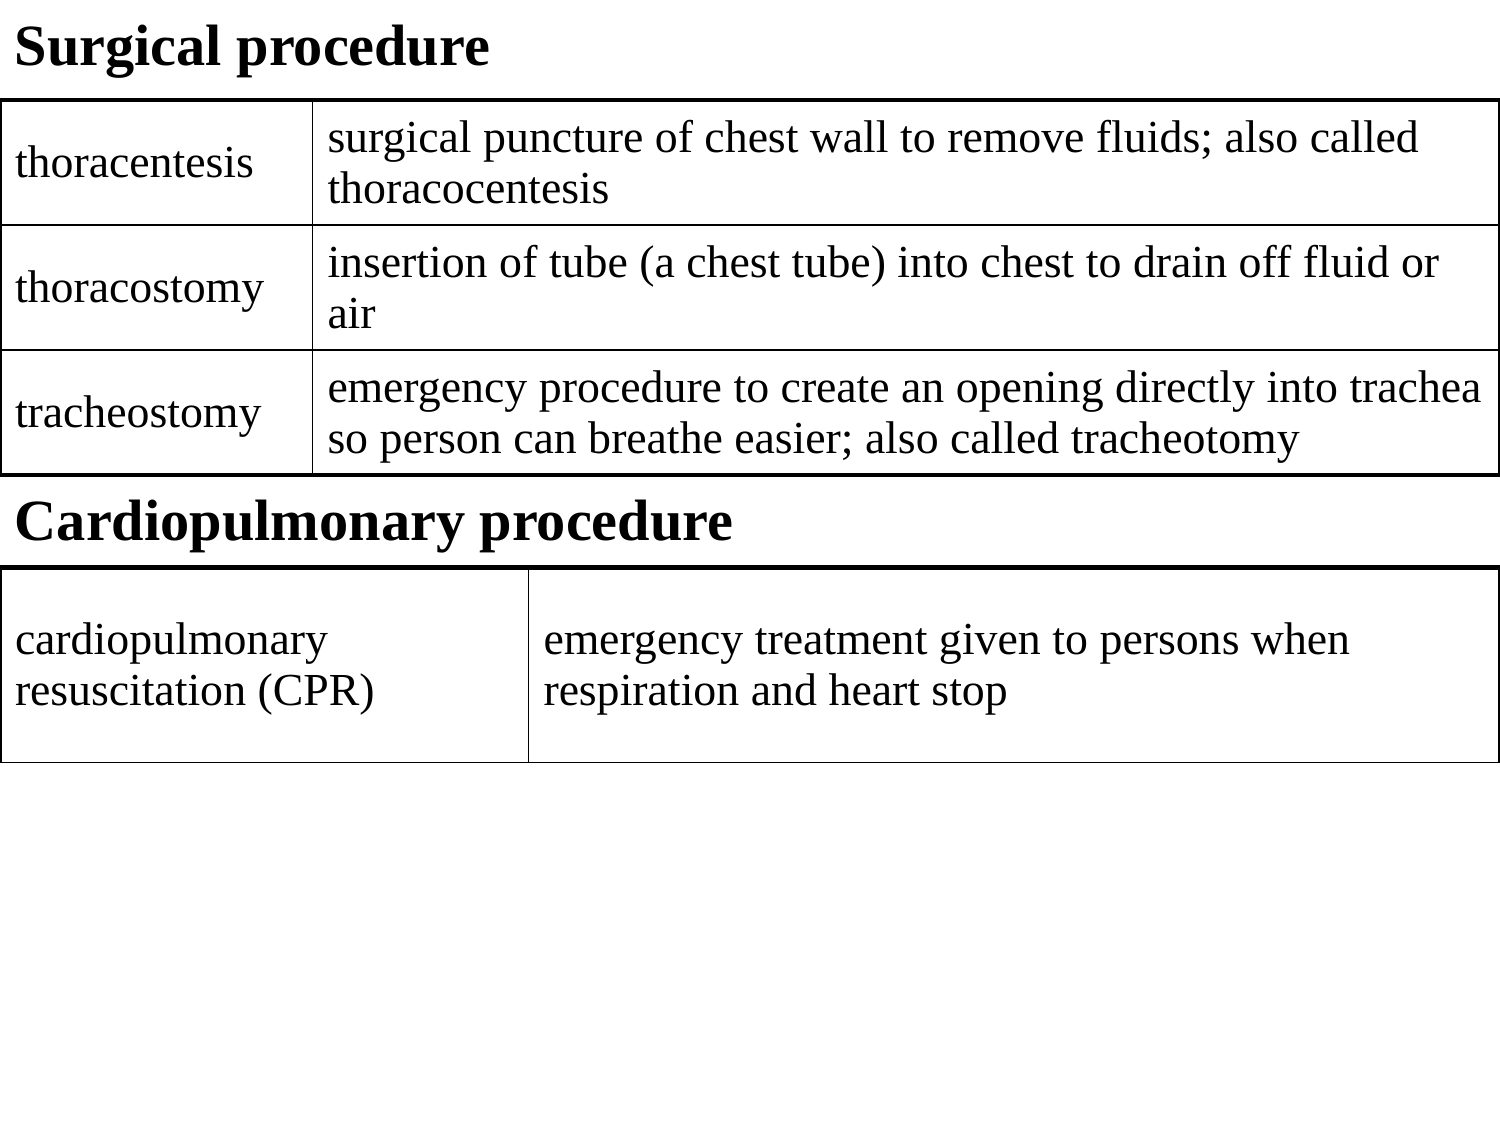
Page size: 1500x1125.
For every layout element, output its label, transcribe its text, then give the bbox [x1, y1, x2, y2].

table_cell tracheostomy [2, 351, 312, 473]
table_header emergency treatment given to persons when respiration and heart stop [529, 570, 1498, 762]
table_header surgical puncture of chest wall to remove fluids; also called thoracocentesis [313, 102, 1498, 224]
table_cell insertion of tube (a chest tube) into chest to drain off fluid or air [313, 226, 1498, 349]
table_header thoracentesis [2, 102, 312, 224]
table_cell emergency procedure to create an opening directly into trachea so person can breathe easier; also called tracheotomy [313, 351, 1498, 473]
table_cell thoracostomy [2, 226, 312, 349]
text_box Cardiopulmonary procedure [0, 474, 1500, 560]
text_box Surgical procedure [0, 0, 1500, 85]
table_header cardiopulmonary resuscitation (CPR) [2, 570, 528, 762]
